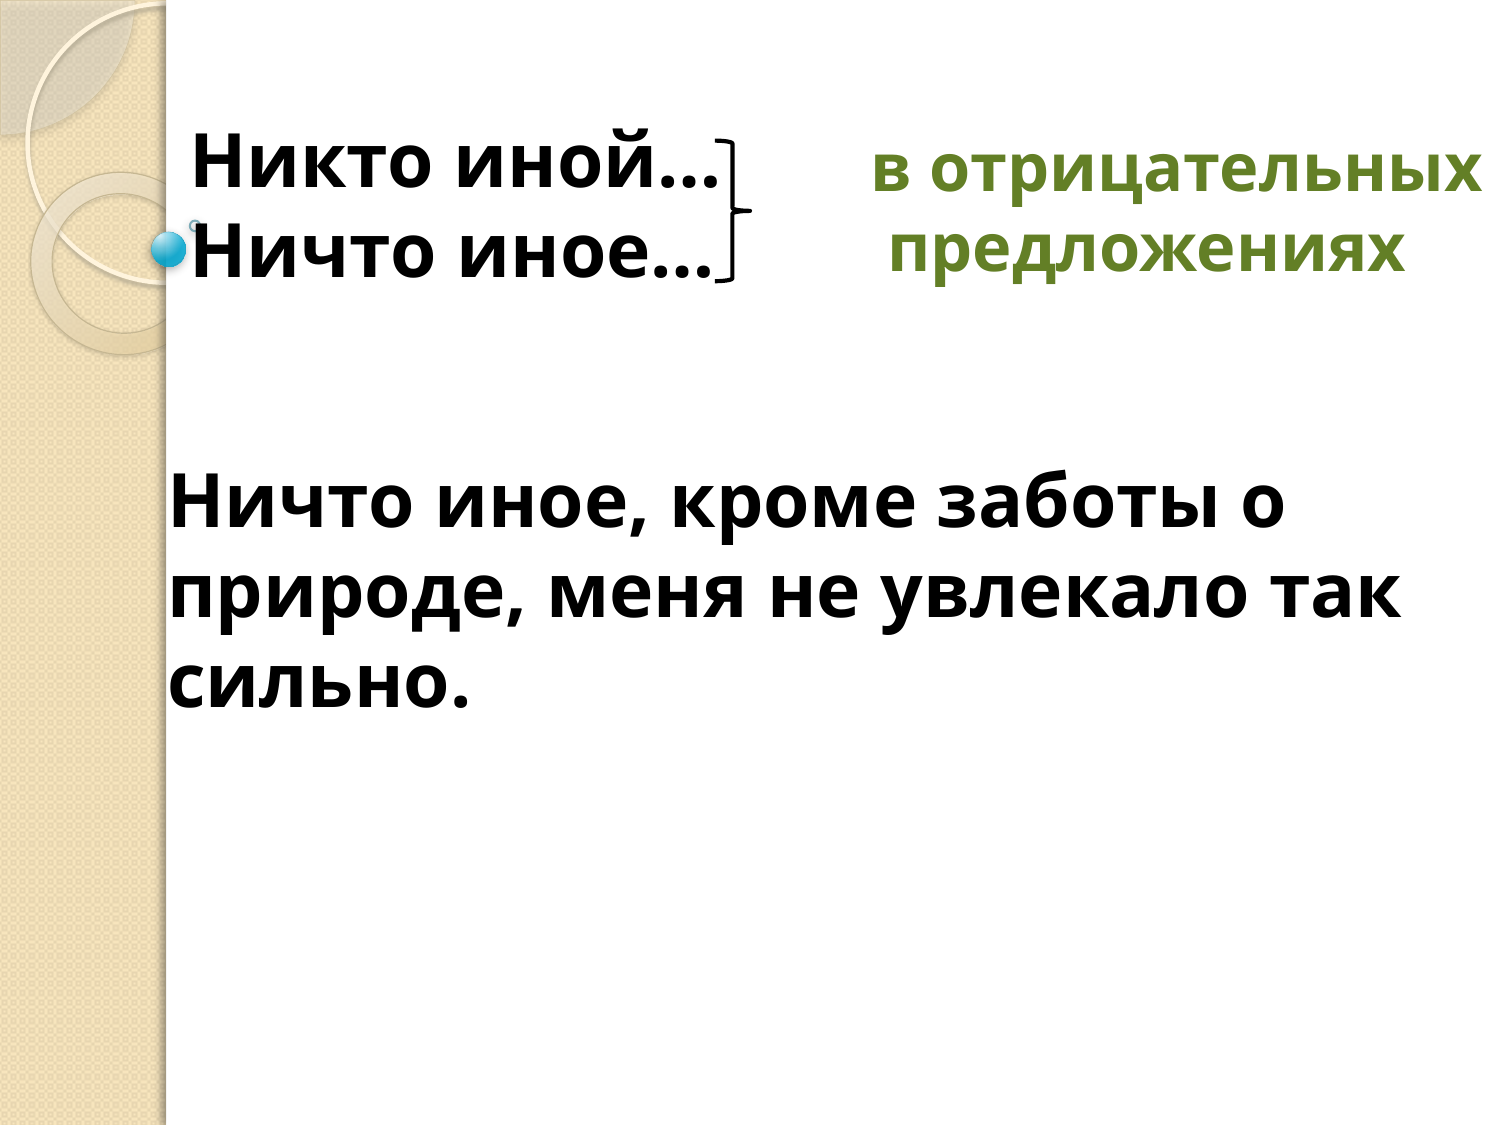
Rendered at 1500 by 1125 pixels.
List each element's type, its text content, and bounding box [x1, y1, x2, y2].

text_box Никто иной… Ничто иное… [174, 105, 738, 301]
text_box в отрицательных предложениях [855, 117, 1500, 292]
text_box [714, 139, 751, 282]
text_box Ничто иное, кроме заботы о природе, меня не увлекало так сильно. [152, 445, 1454, 730]
